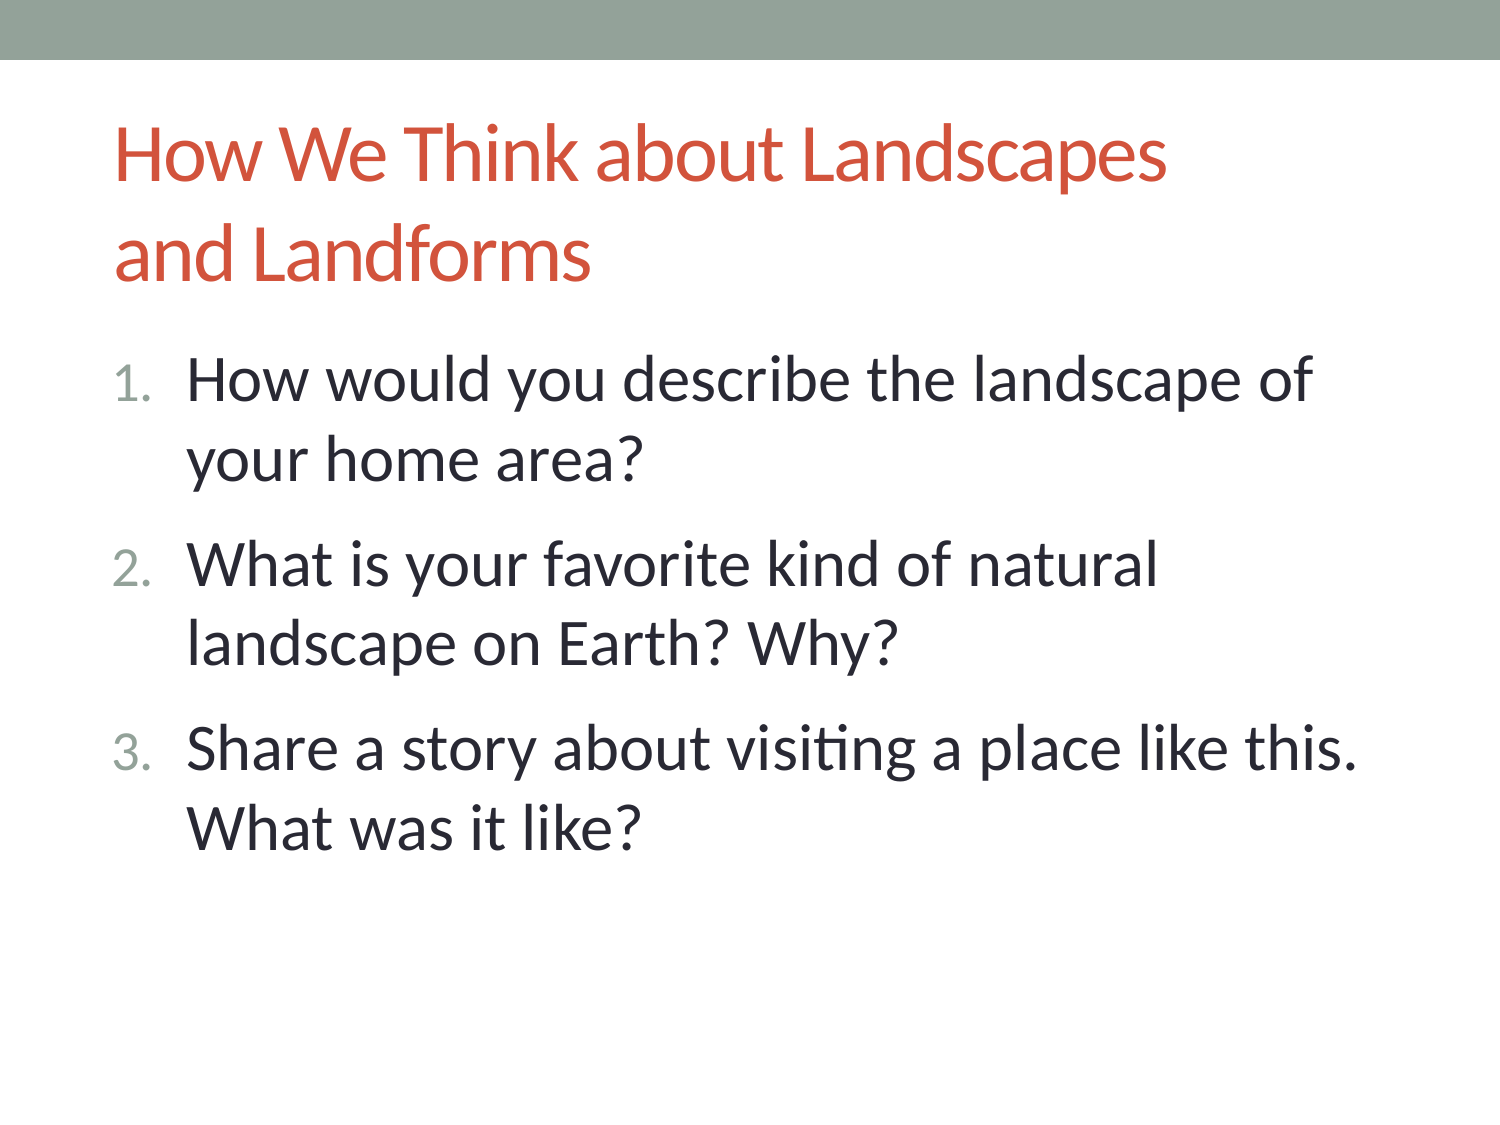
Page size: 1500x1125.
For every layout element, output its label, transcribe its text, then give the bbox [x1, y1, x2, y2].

list How would you describe the landscape of your home area? What is your favorite kind of natural landscape on Earth? Why? Share a story about visiting a place like this. What was it like? [96, 326, 1447, 1063]
title How We Think about Landscapes and Landforms [98, 116, 1398, 280]
